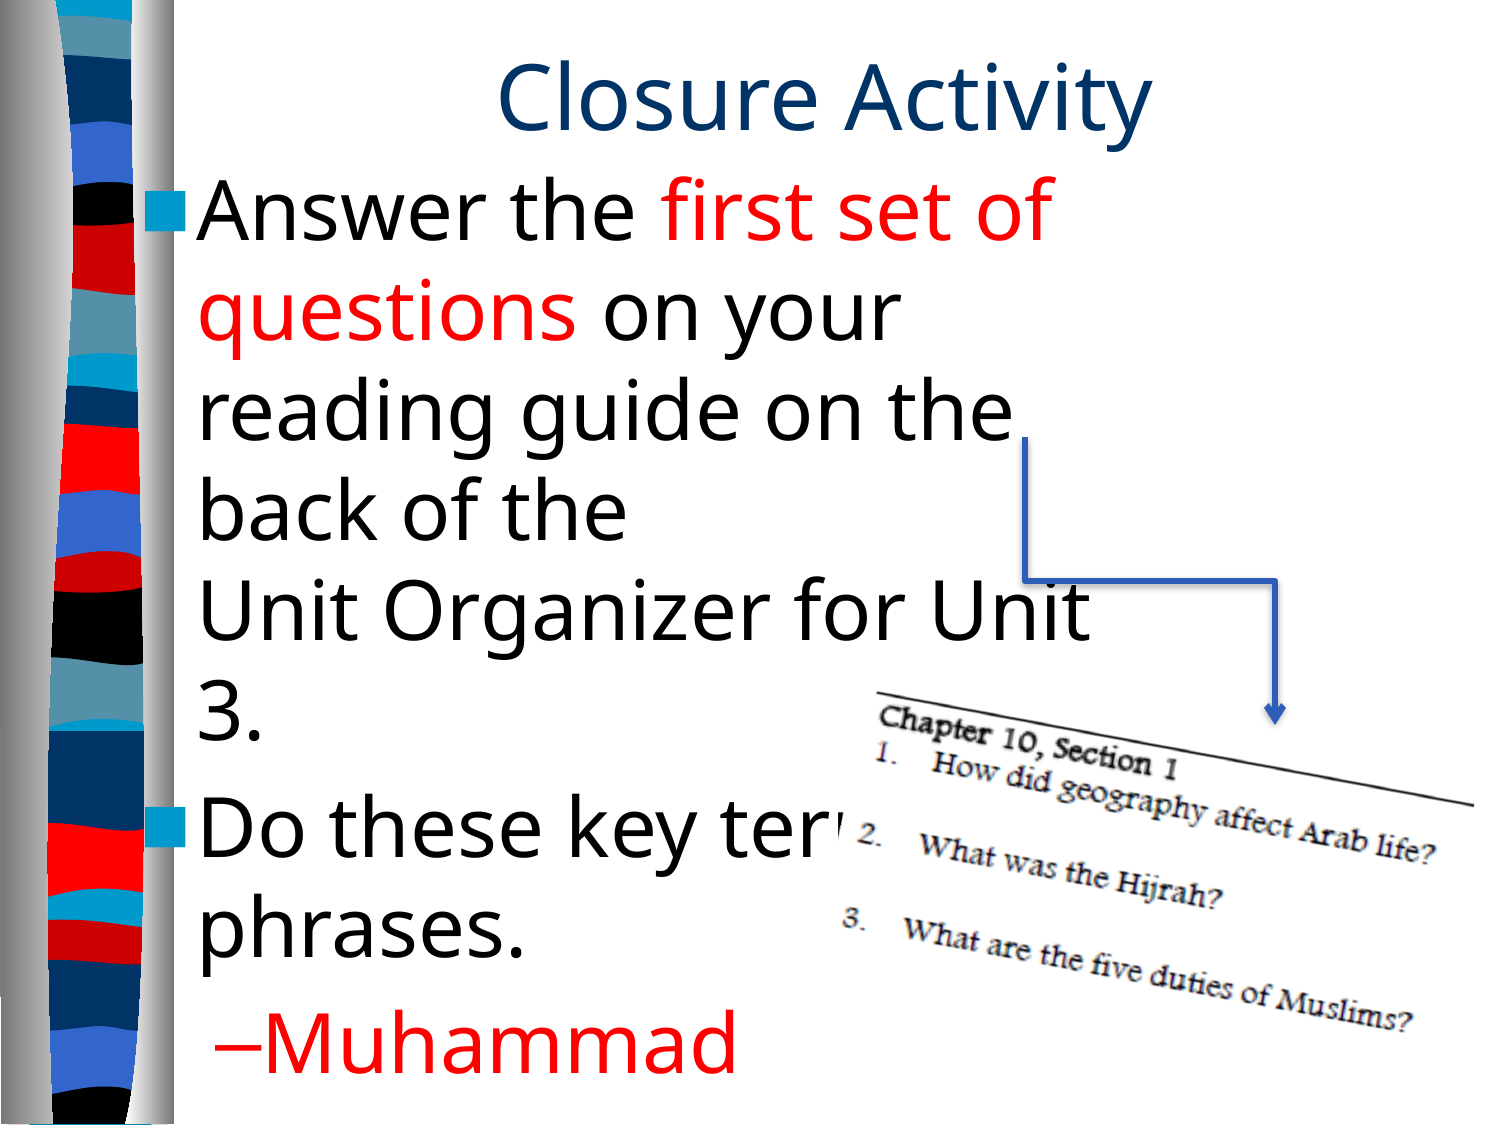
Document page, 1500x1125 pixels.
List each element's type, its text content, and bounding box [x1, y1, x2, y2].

list Answer the first set of questions on your reading guide on the back of the Unit Organizer for Unit 3. Do these key terms and phrases. Muhammad Arabic Mecca [125, 149, 1150, 1100]
picture [814, 671, 1477, 1087]
title Closure Activity [187, 0, 1463, 188]
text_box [1005, 455, 1294, 707]
